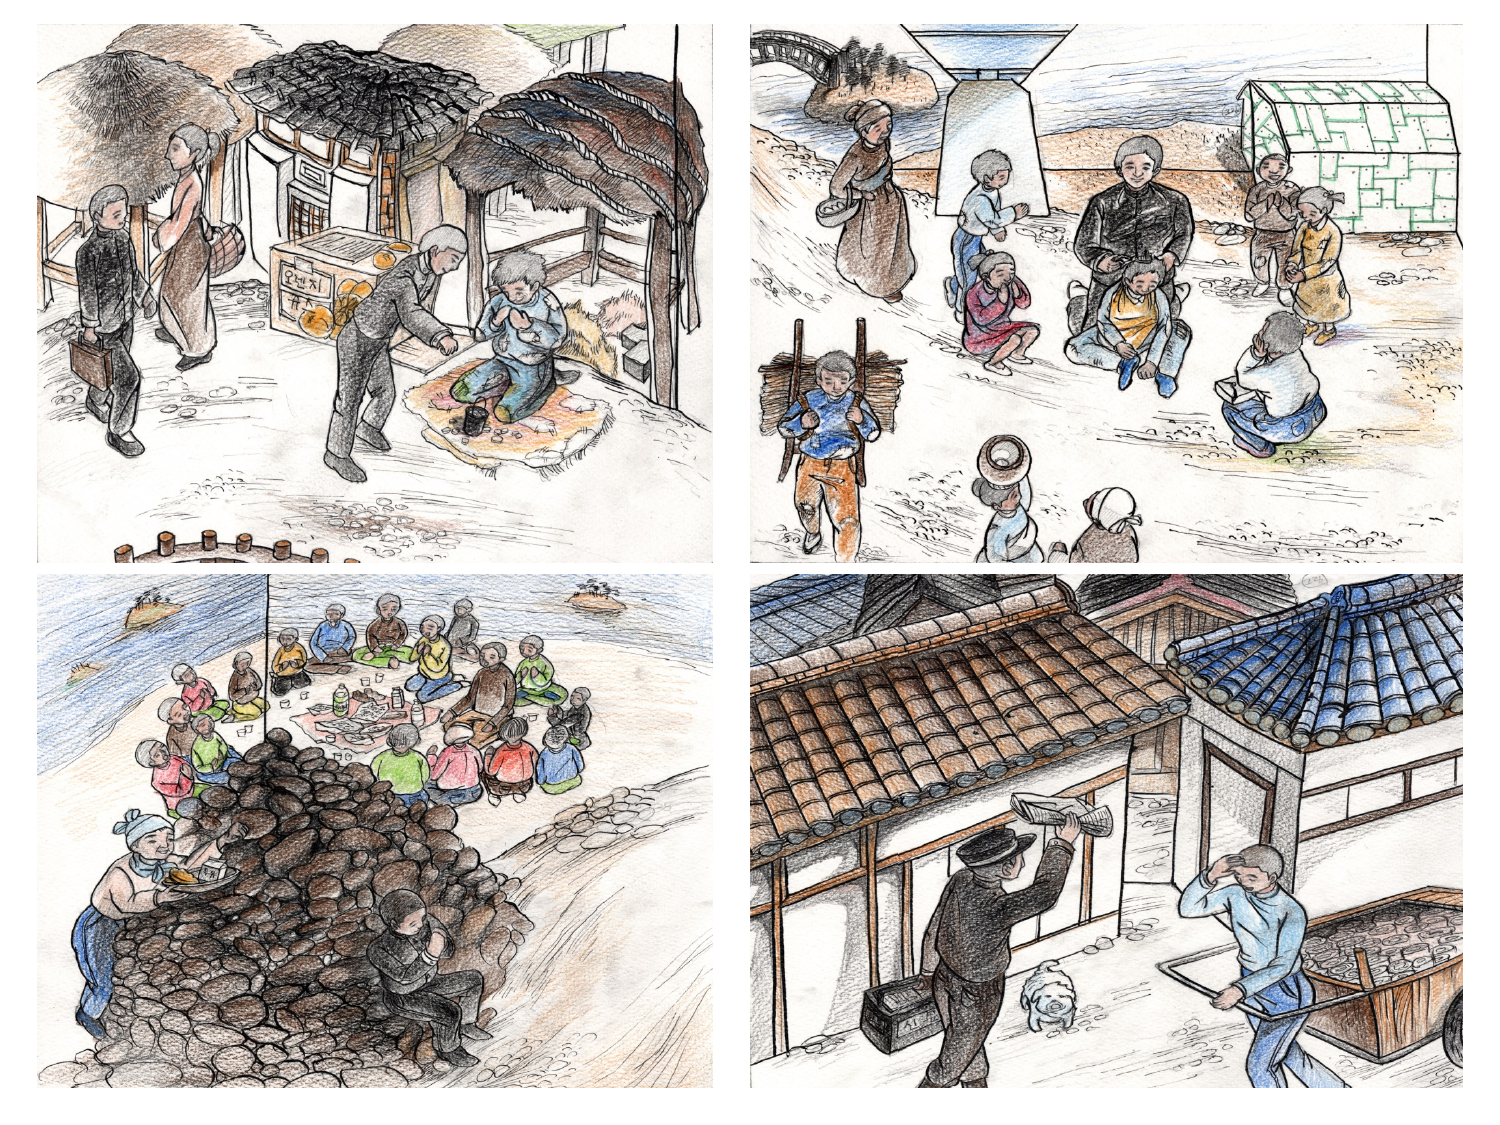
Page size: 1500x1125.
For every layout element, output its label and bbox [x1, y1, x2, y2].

picture [37, 24, 713, 563]
picture [749, 24, 1463, 563]
picture [749, 574, 1463, 1088]
picture [37, 574, 713, 1088]
